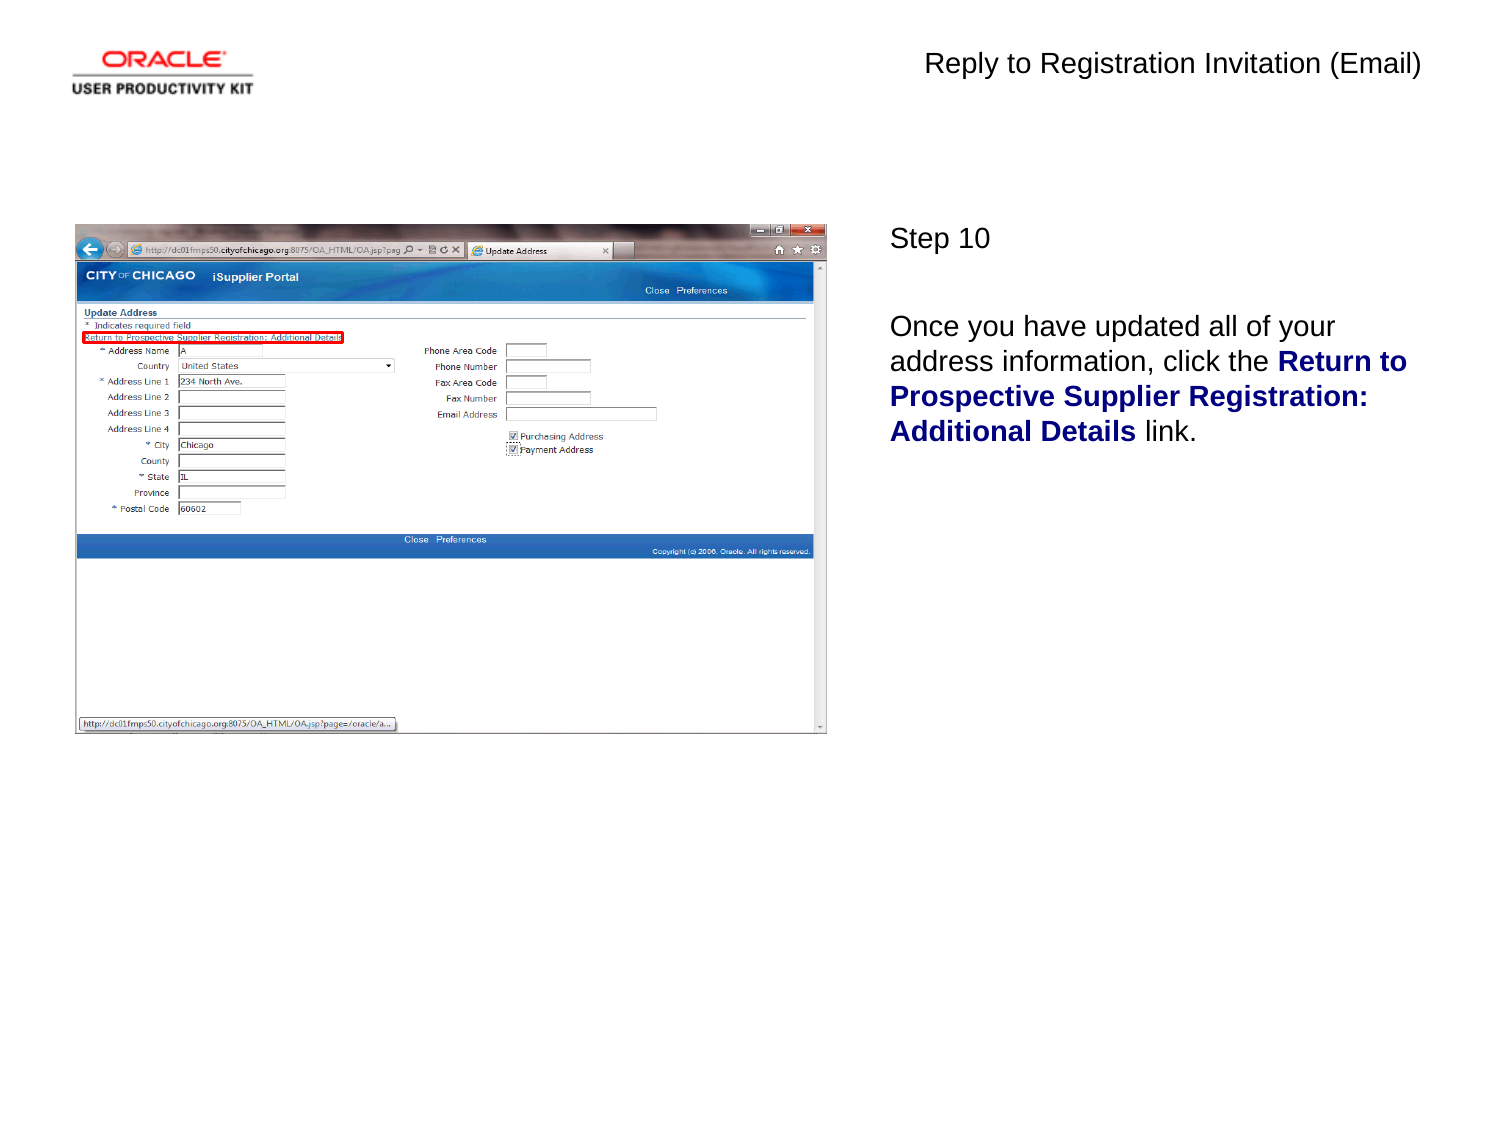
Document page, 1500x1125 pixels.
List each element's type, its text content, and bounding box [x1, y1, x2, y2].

text_box Once you have updated all of your address information, click the Return to Prospective Supplier Registration: Additional Details link. [875, 299, 1431, 1013]
picture [37, 37, 291, 107]
picture [74, 224, 828, 735]
text_box Step 10 [875, 212, 1425, 263]
text_box Reply to Registration Invitation (Email) [412, 37, 1438, 88]
